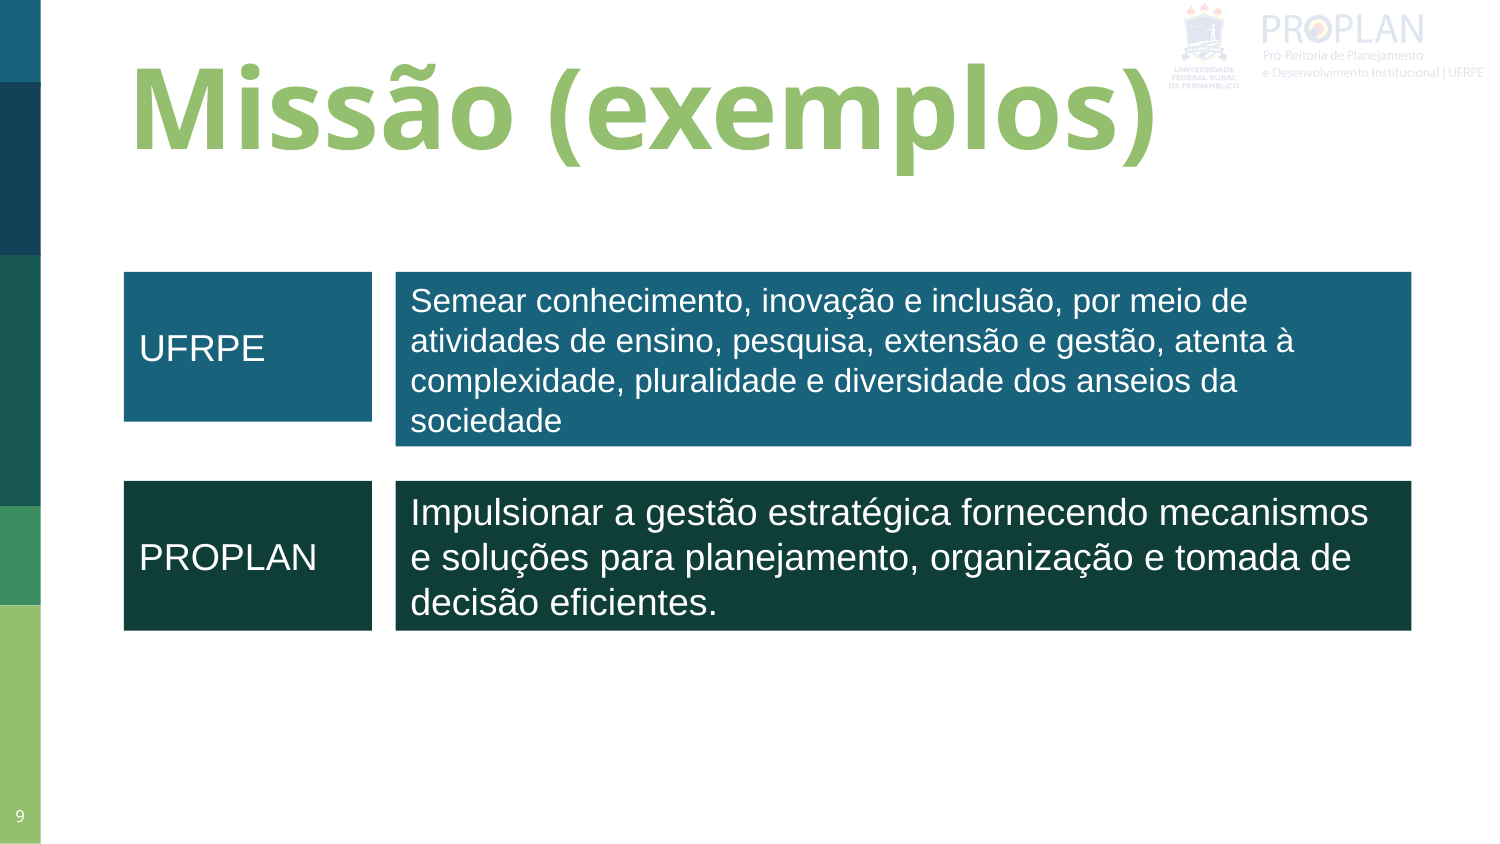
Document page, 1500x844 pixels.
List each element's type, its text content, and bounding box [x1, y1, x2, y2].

picture [1263, 14, 1483, 80]
text_box Impulsionar a gestão estratégica fornecendo mecanismos e soluções para planejamento, organização e tomada de decisão eficientes. [395, 480, 1412, 631]
text_box UFRPE [123, 271, 372, 422]
text_box Semear conhecimento, inovação e inclusão, por meio de atividades de ensino, pesquisa, extensão e gestão, atenta à complexidade, pluralidade e diversidade dos anseios da sociedade [395, 271, 1412, 447]
slide_number 9 [0, 790, 49, 844]
text_box PROPLAN [123, 480, 372, 631]
picture [1161, 0, 1247, 98]
title Missão (exemplos) [112, 0, 1424, 187]
